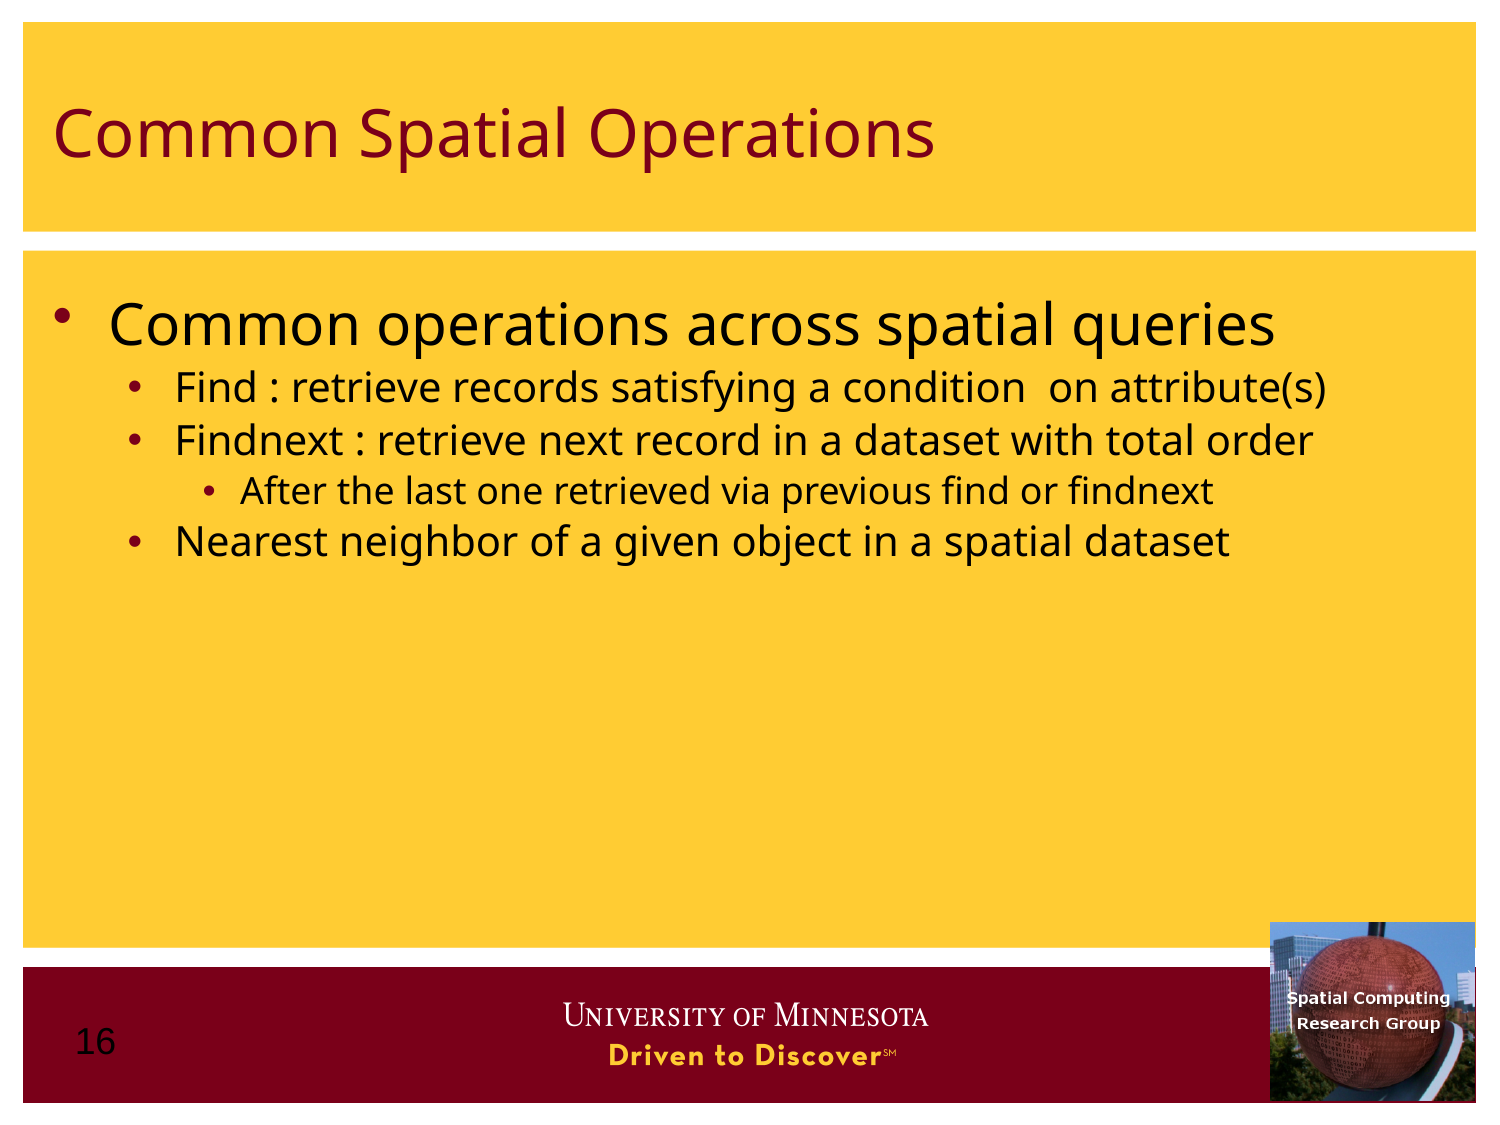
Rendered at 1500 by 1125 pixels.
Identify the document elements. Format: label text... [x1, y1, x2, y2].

title Common Spatial Operations [37, 49, 1451, 213]
picture [23, 22, 1476, 1103]
text_box 16 [60, 1009, 153, 1069]
list Common operations across spatial queries Find : retrieve records satisfying a condition on attribute(s) Findnext : retrieve next record in a dataset with total order After the last one retrieved via previous find or findnext Nearest neighbor of a given object in a spatial dataset [37, 287, 1451, 926]
